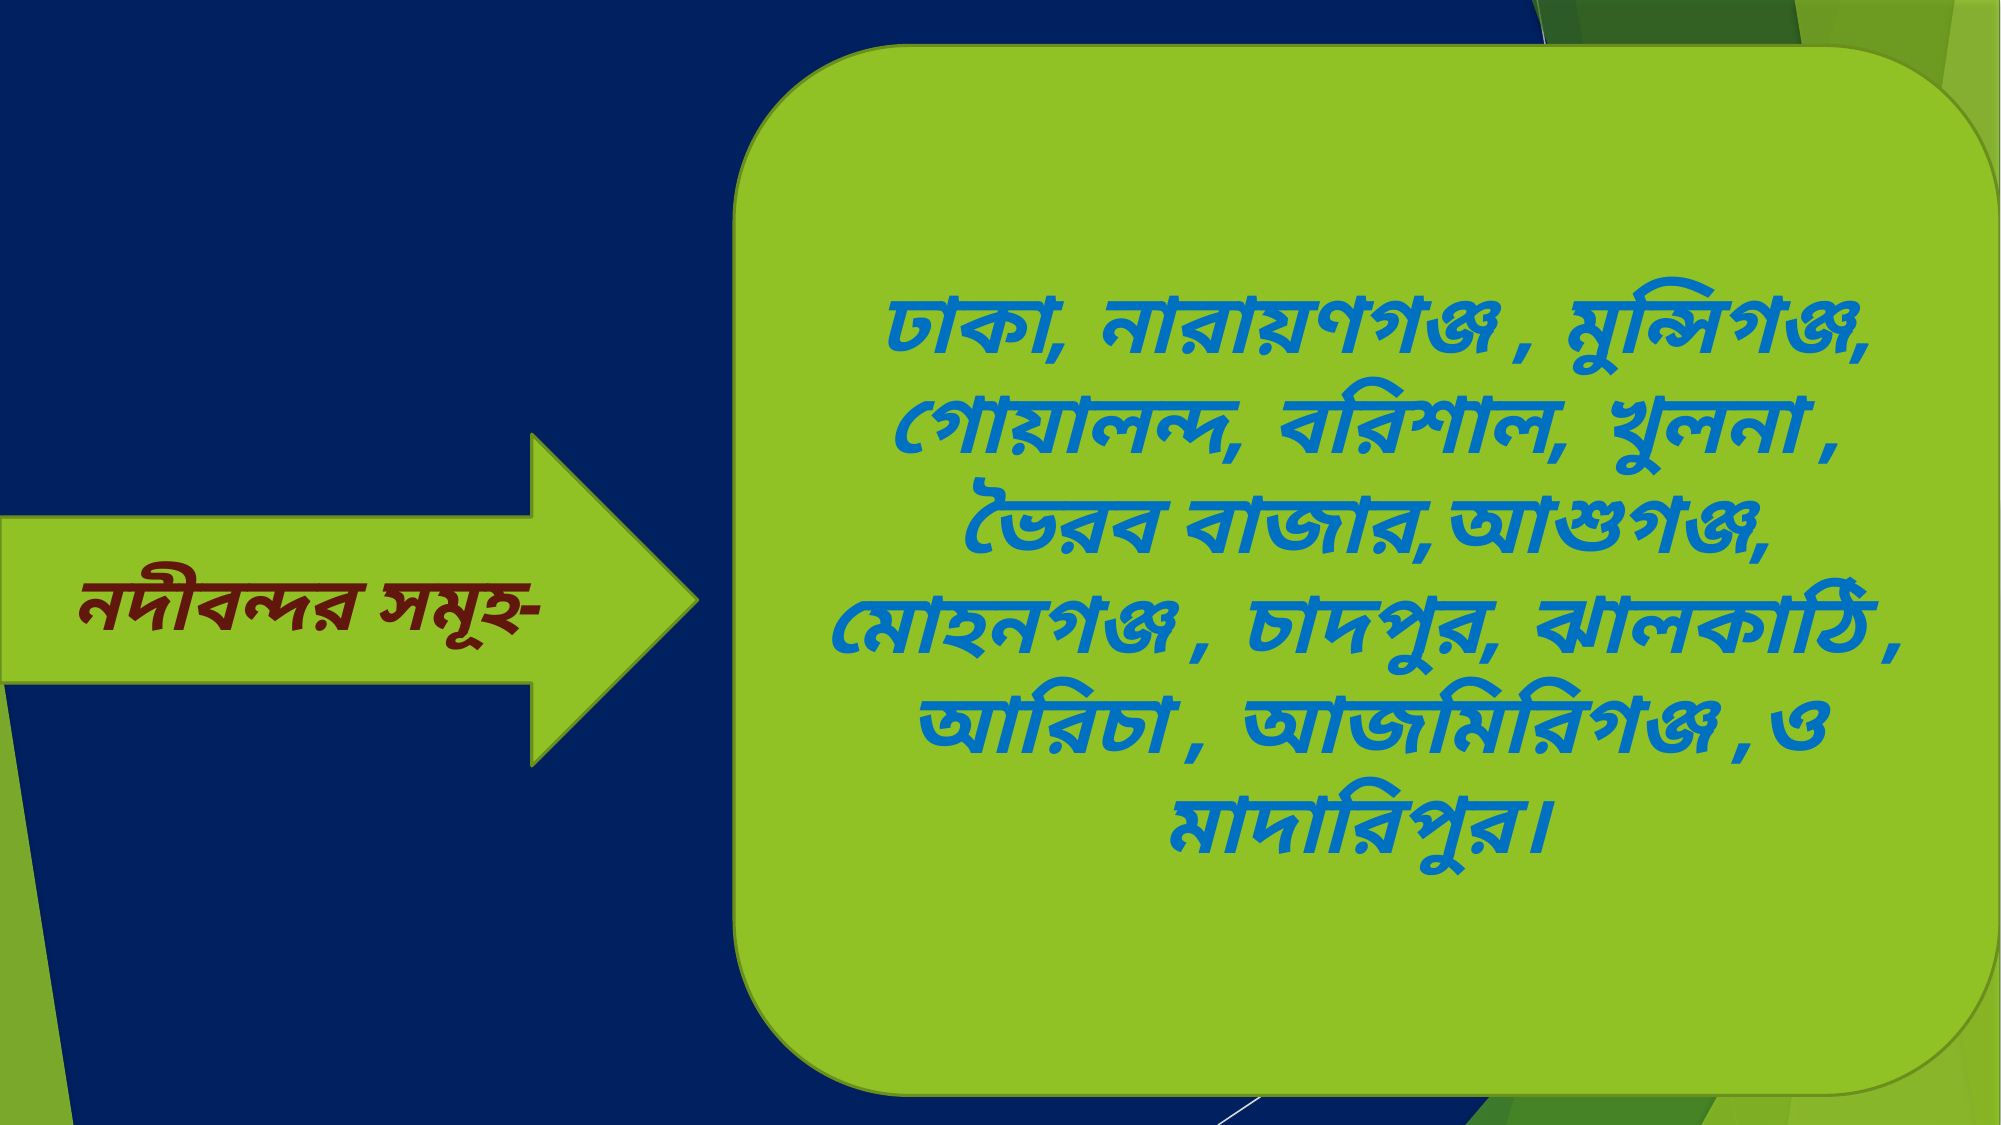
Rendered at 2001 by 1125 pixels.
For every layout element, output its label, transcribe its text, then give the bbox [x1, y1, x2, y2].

text_box নদীবন্দর সমূহ- [0, 432, 699, 768]
text_box ঢাকা, নারায়ণগঞ্জ , মুন্সিগঞ্জ, গোয়ালন্দ, বরিশাল, খুলনা , ভৈরব বাজার,আশুগঞ্জ, মোহনগঞ্জ , চাদপুর, ঝালকাঠি , আরিচা , আজমিরিগঞ্জ ,ও মাদারিপুর। [732, 43, 2000, 1097]
